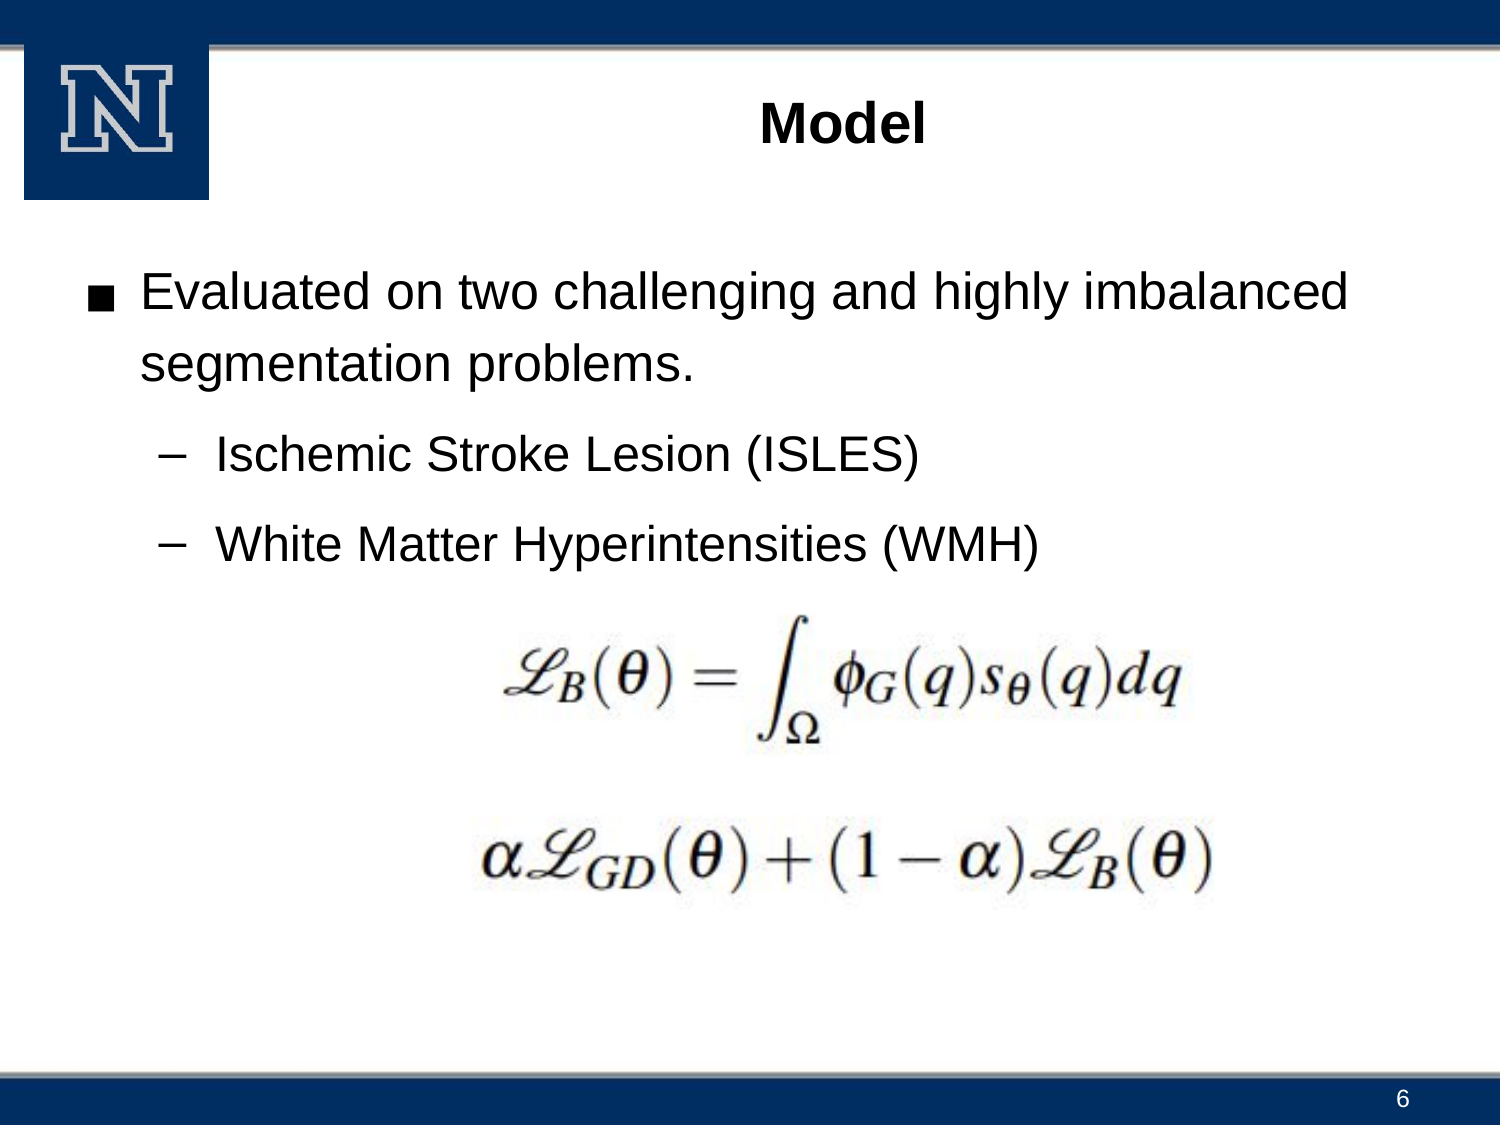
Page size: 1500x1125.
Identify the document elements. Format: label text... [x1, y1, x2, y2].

picture [0, 1062, 1500, 1125]
list Evaluated on two challenging and highly imbalanced segmentation problems. Ischemic Stroke Lesion (ISLES) White Matter Hyperintensities (WMH) [50, 240, 1450, 1066]
picture [0, 0, 1500, 200]
slide_number ‹#› [1074, 1074, 1425, 1119]
picture [433, 581, 1255, 938]
title Model [237, 62, 1450, 188]
